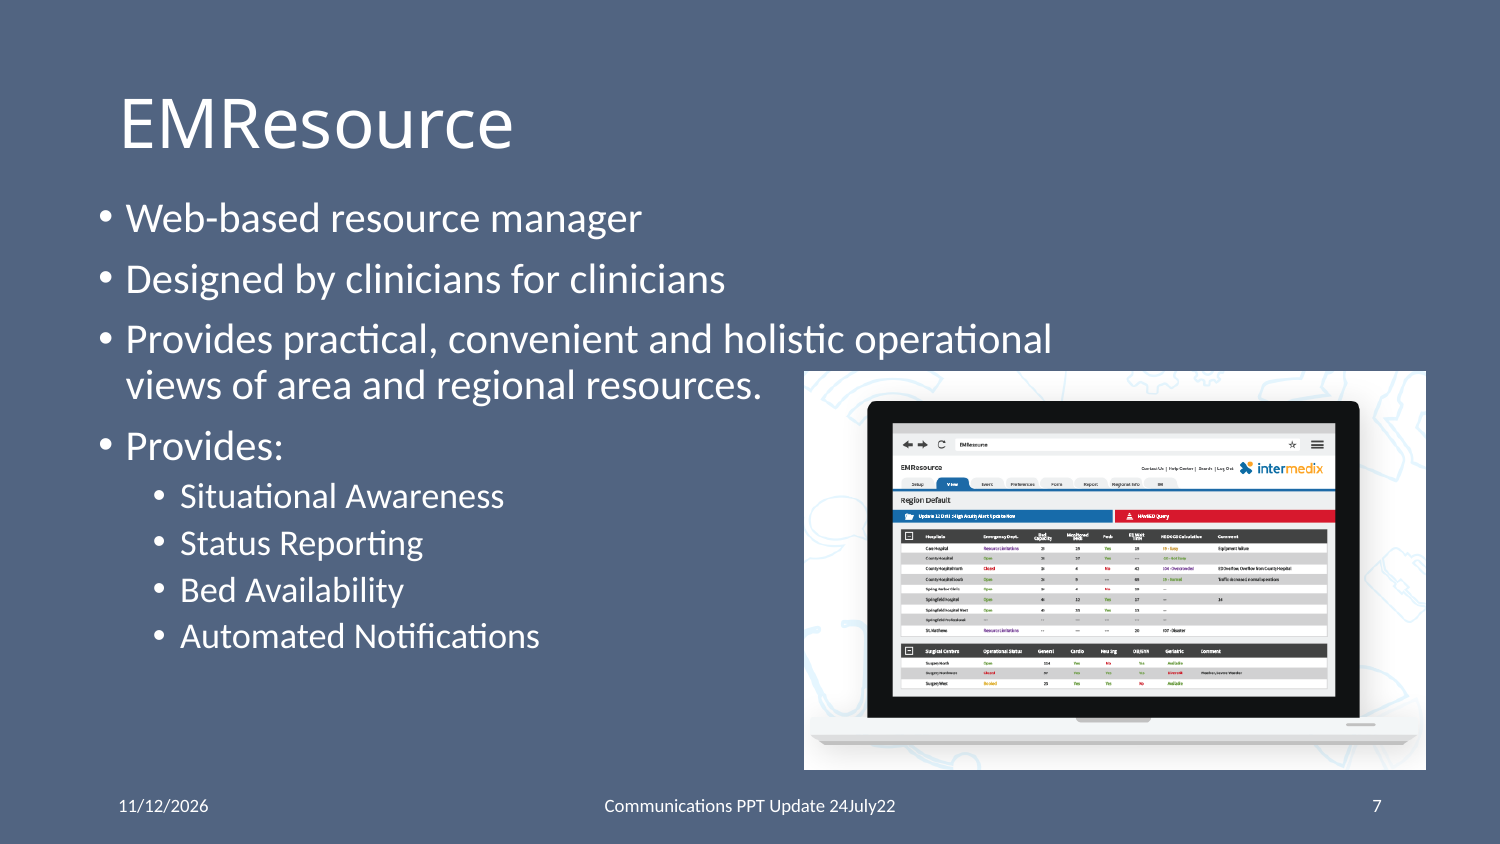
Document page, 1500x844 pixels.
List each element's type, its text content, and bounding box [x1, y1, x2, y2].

slide_number 7 [1059, 782, 1397, 827]
title EMResource [103, 44, 1397, 208]
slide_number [103, 782, 441, 827]
list Web-based resource manager Designed by clinicians for clinicians Provides practical, convenient and holistic operational views of area and regional resources. Provides: Situational Awareness Status Reporting Bed Availability Automated Notifications [83, 188, 1141, 666]
picture [804, 371, 1426, 770]
footer Communications PPT Update 24July22 [496, 782, 1004, 827]
